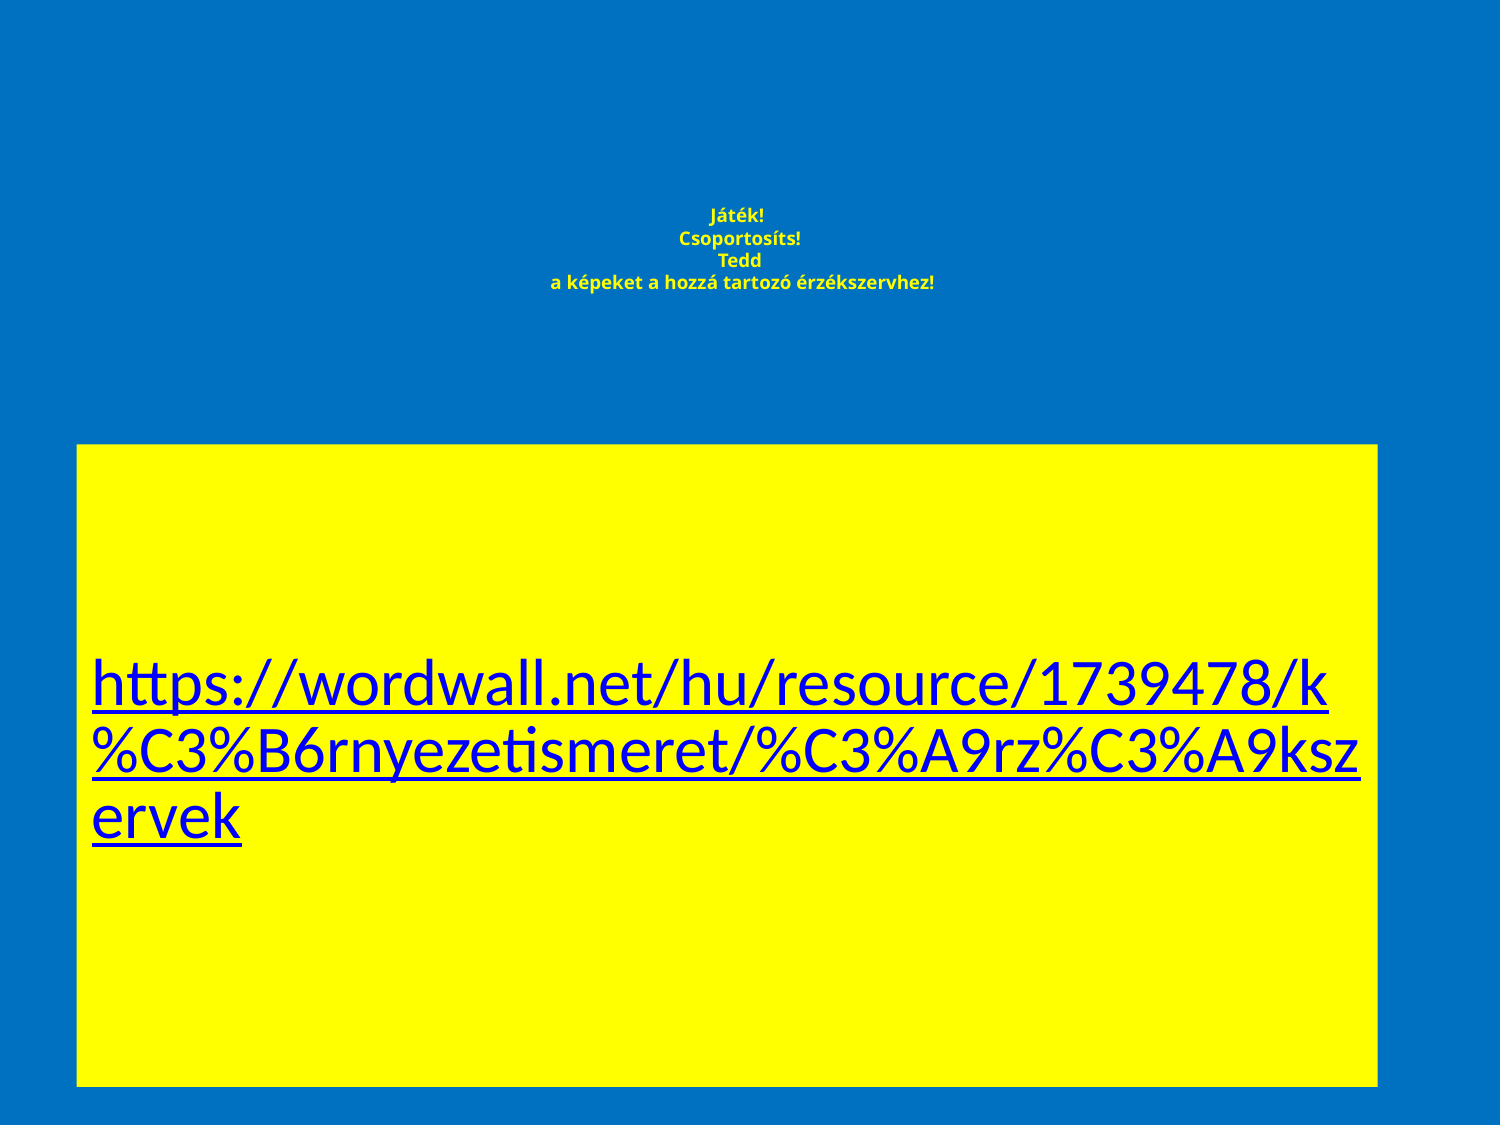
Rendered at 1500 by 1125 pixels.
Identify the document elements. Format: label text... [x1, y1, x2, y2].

title Játék! Csoportosíts! Tedd a képeket a hozzá tartozó érzékszervhez! [64, 172, 1415, 361]
list https://wordwall.net/hu/resource/1739478/k%C3%B6rnyezetismeret/%C3%A9rz%C3%A9kszervek [76, 444, 1378, 1087]
